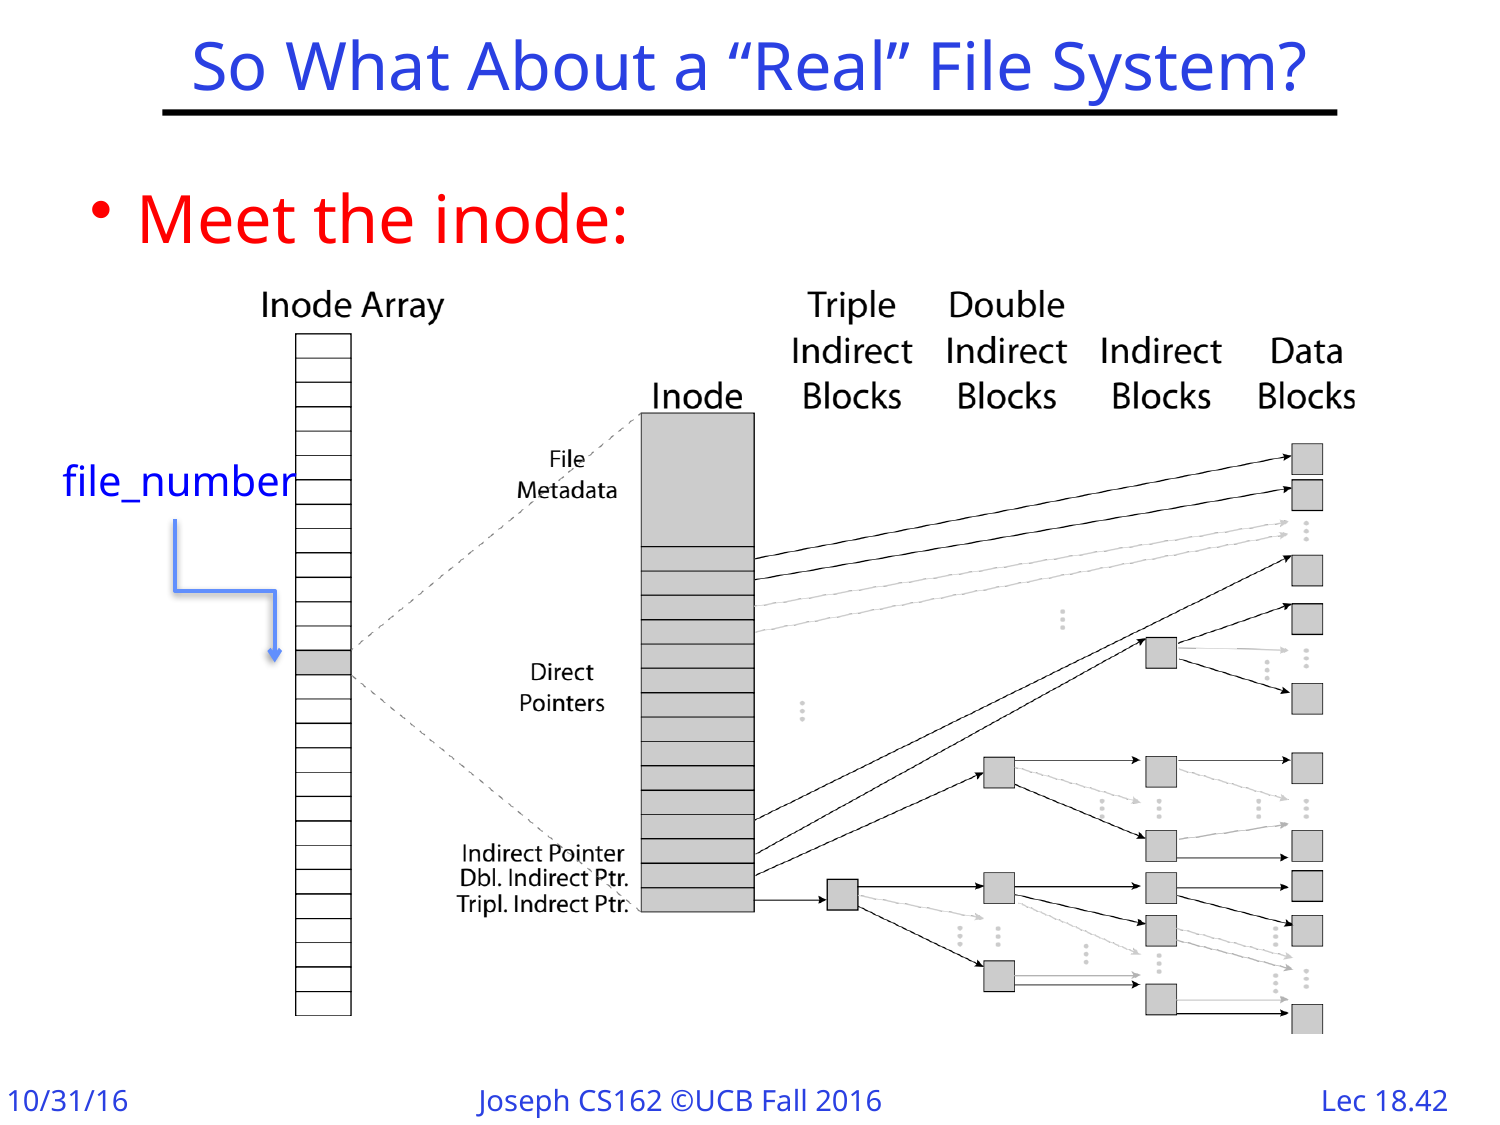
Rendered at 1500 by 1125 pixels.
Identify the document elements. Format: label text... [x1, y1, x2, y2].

title So What About a “Real” File System? [162, 24, 1338, 113]
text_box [62, 447, 298, 663]
picture [127, 285, 1488, 1034]
list Meet the inode: [75, 178, 1425, 305]
